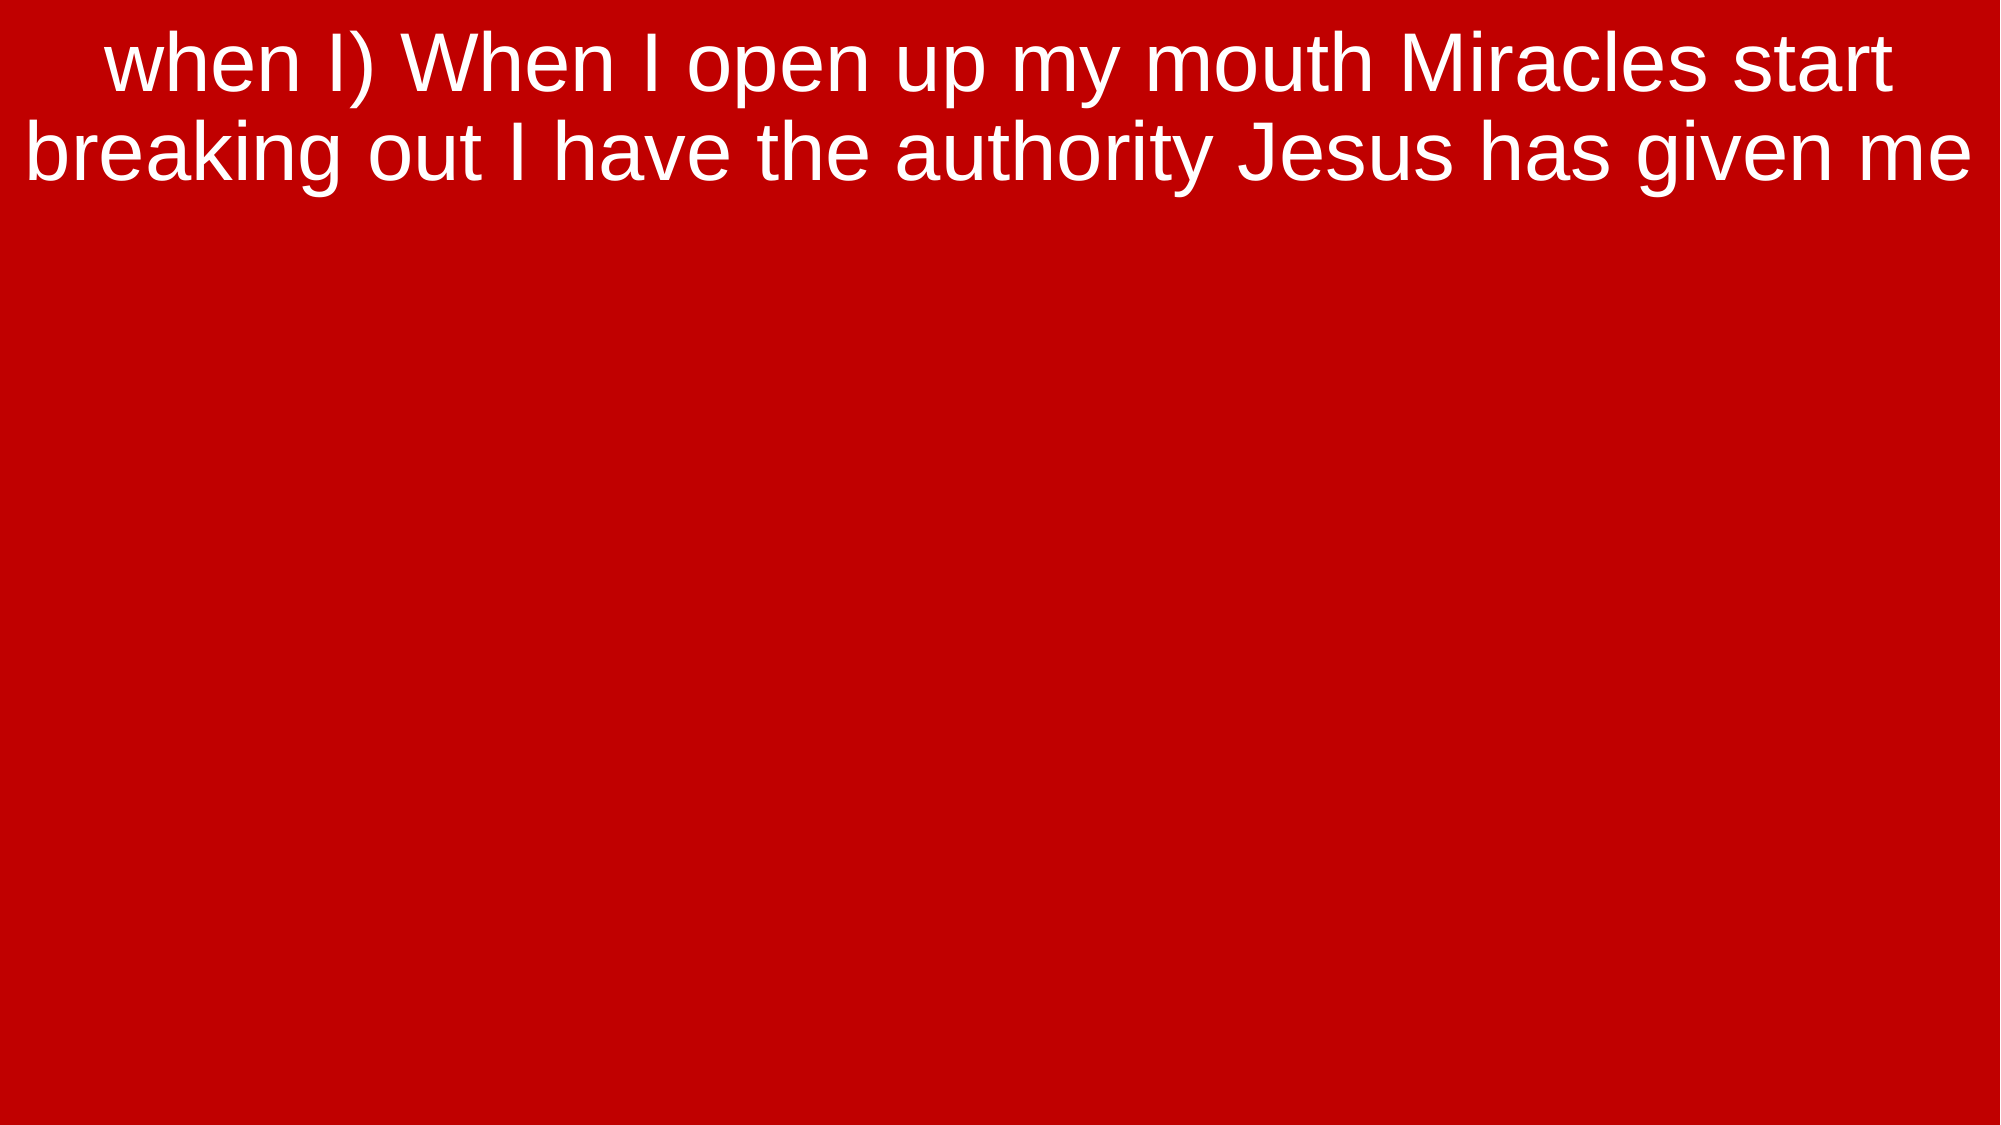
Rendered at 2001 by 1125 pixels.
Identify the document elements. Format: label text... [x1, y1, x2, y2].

list when I) When I open up my mouth Miracles start breaking out I have the authority Jesus has given me [0, 11, 2000, 925]
